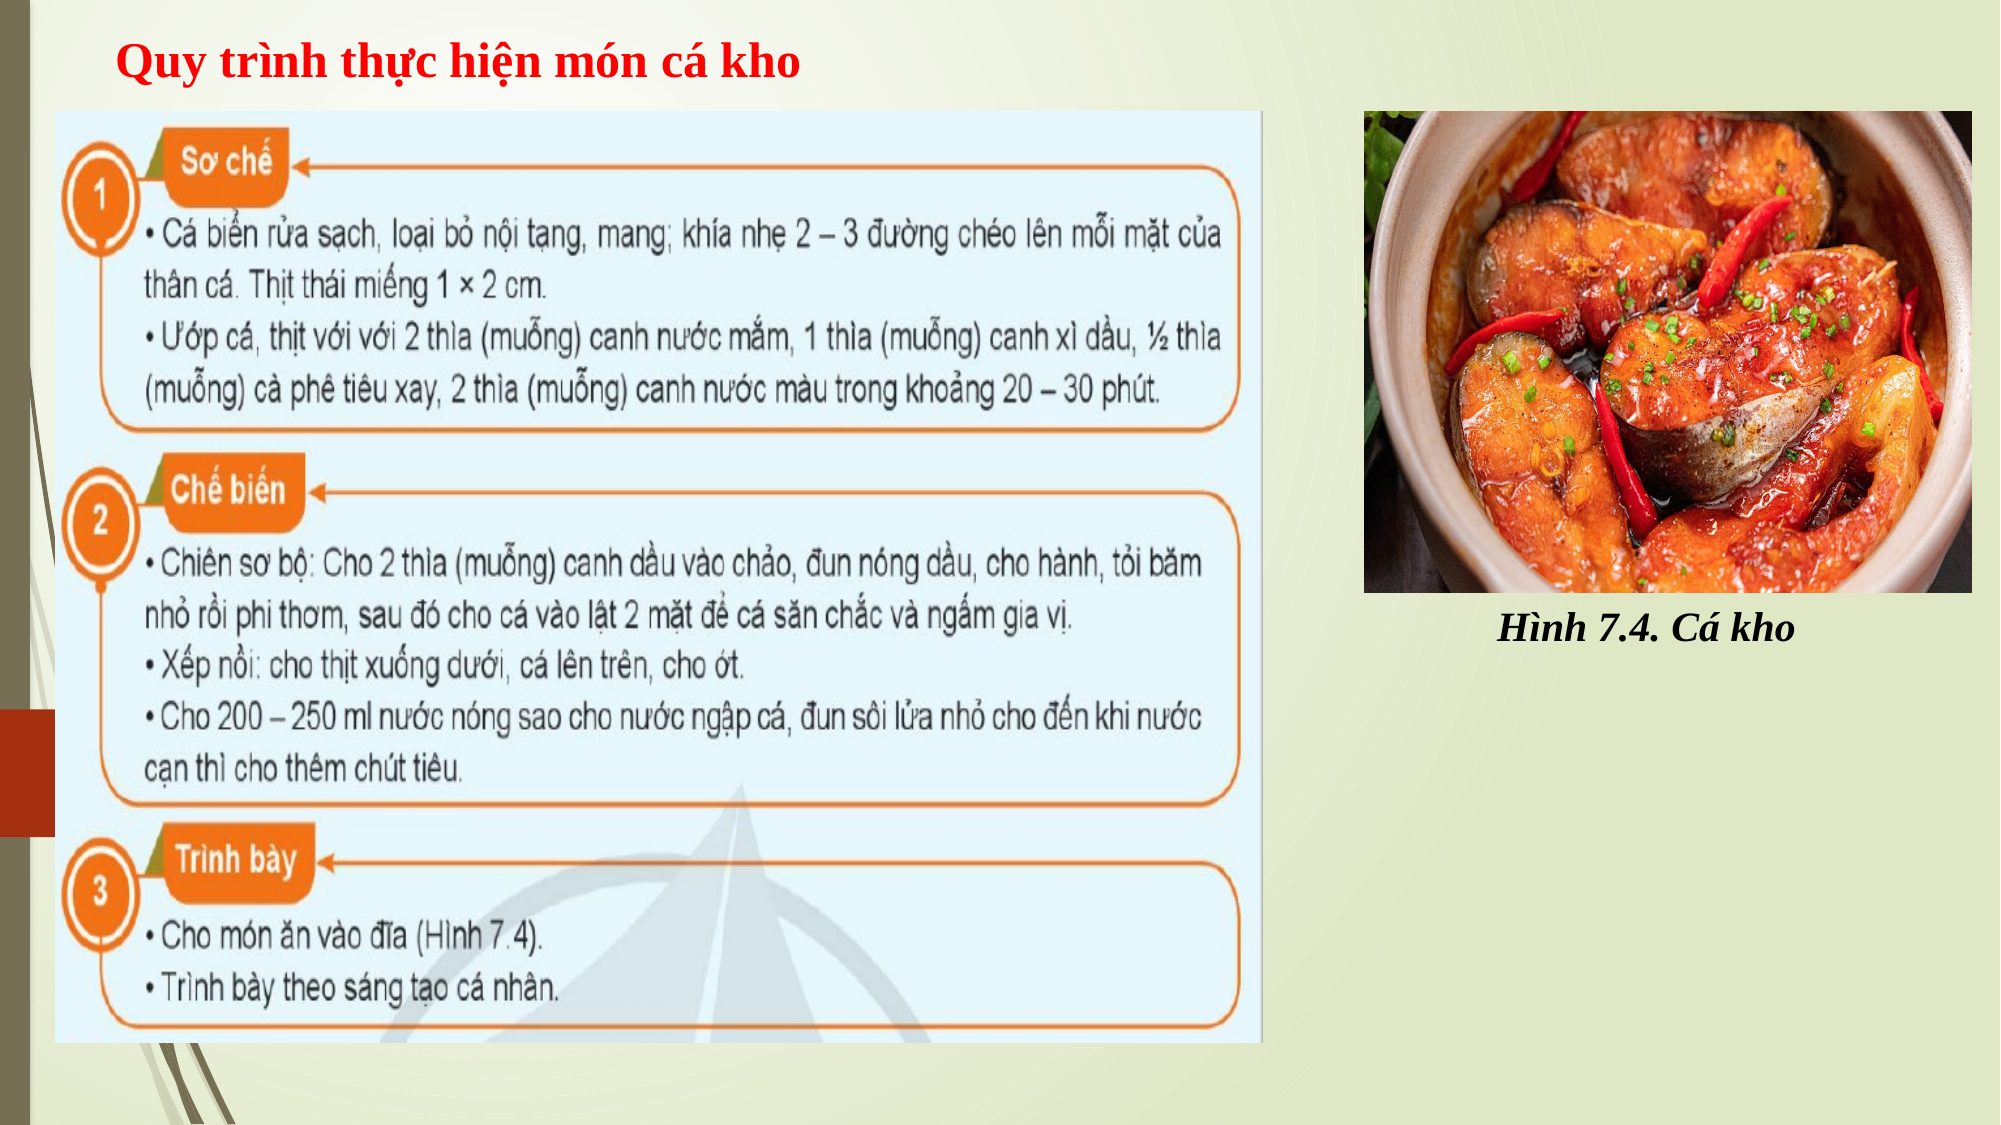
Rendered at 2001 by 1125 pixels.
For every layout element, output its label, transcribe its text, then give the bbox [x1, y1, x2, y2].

text_box Hình 7.4. Cá kho [1482, 601, 1972, 657]
text_box Quy trình thực hiện món cá kho [100, 19, 1084, 95]
picture [1364, 111, 1972, 593]
picture [54, 111, 1263, 1043]
